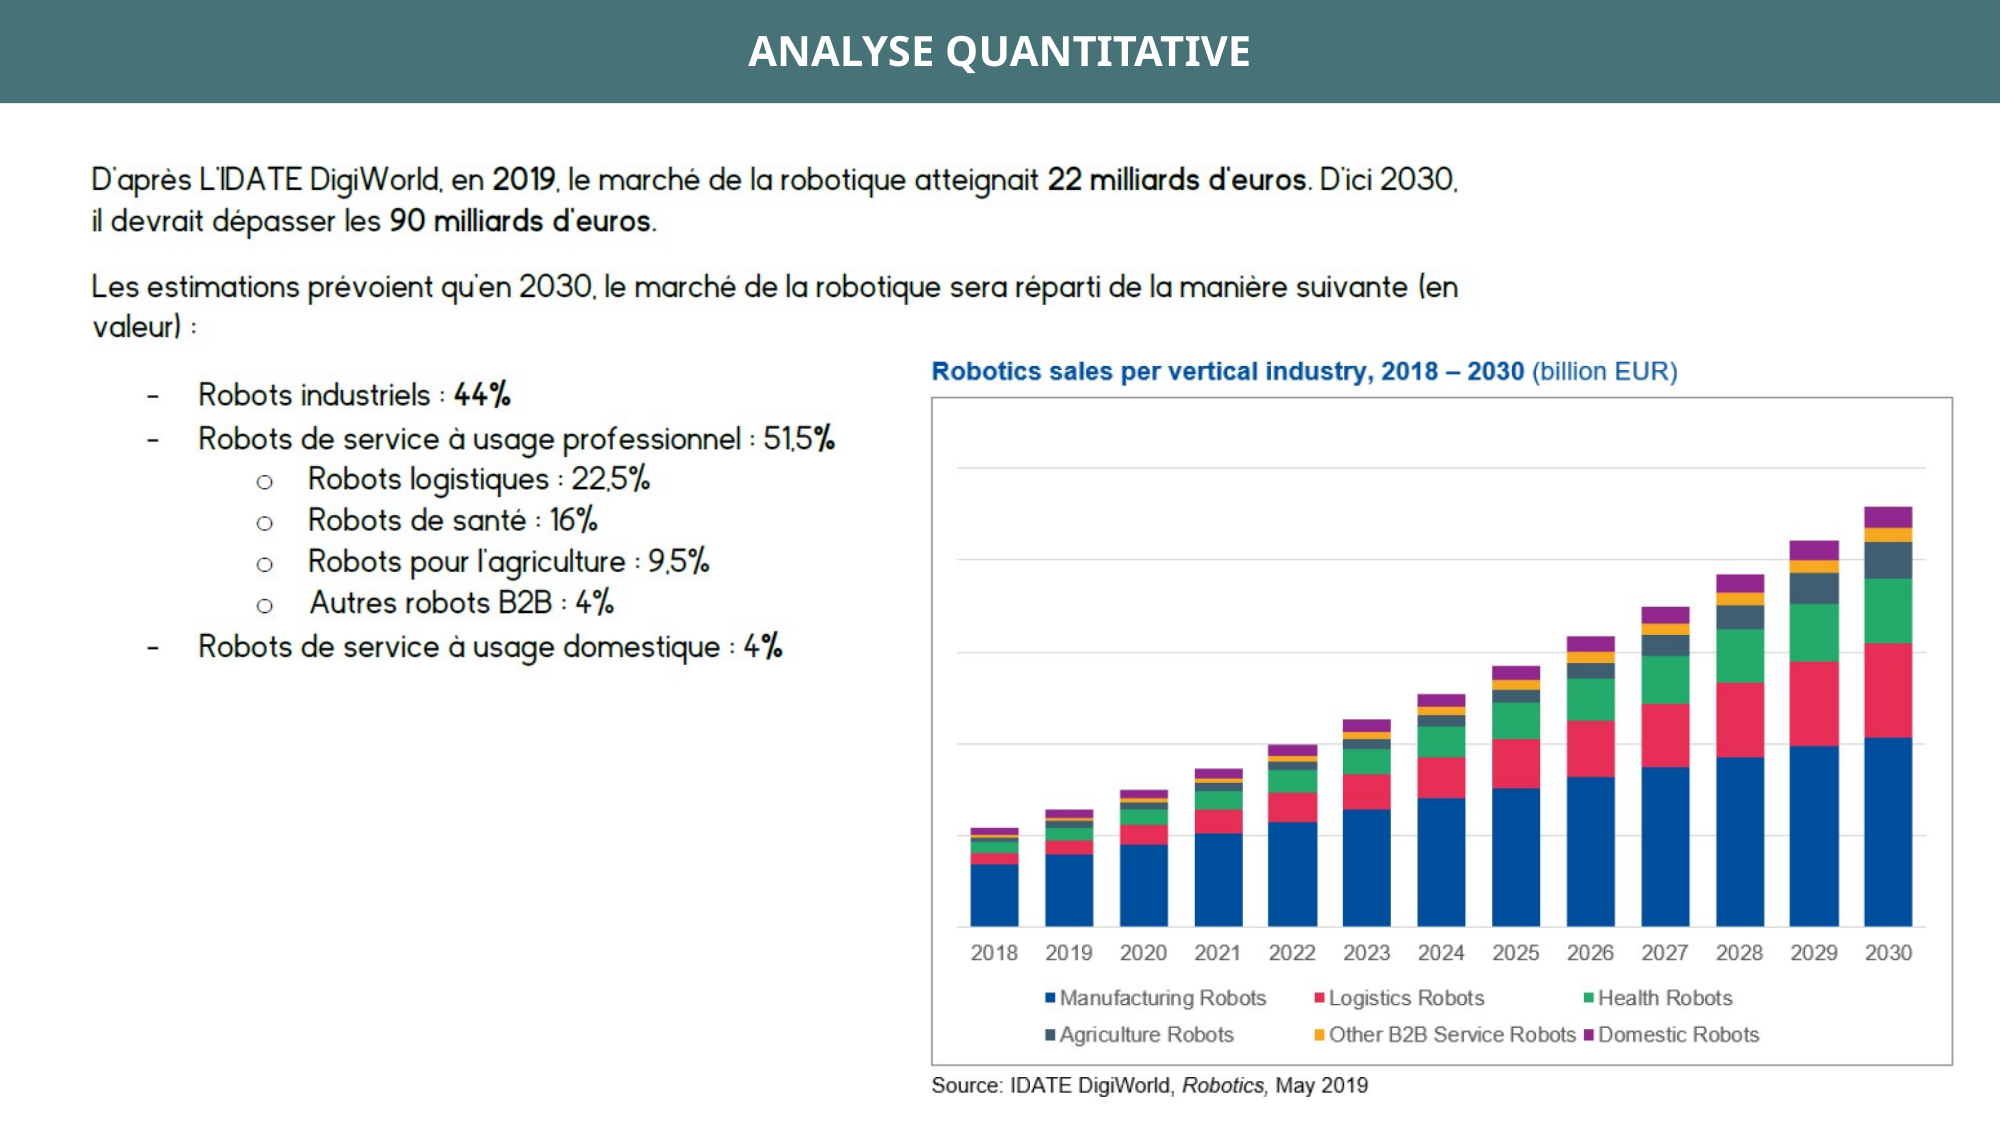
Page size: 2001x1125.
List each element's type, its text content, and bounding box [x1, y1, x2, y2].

text_box ANALYSE QUANTITATIVE [0, 0, 2000, 104]
picture [71, 145, 1967, 1125]
